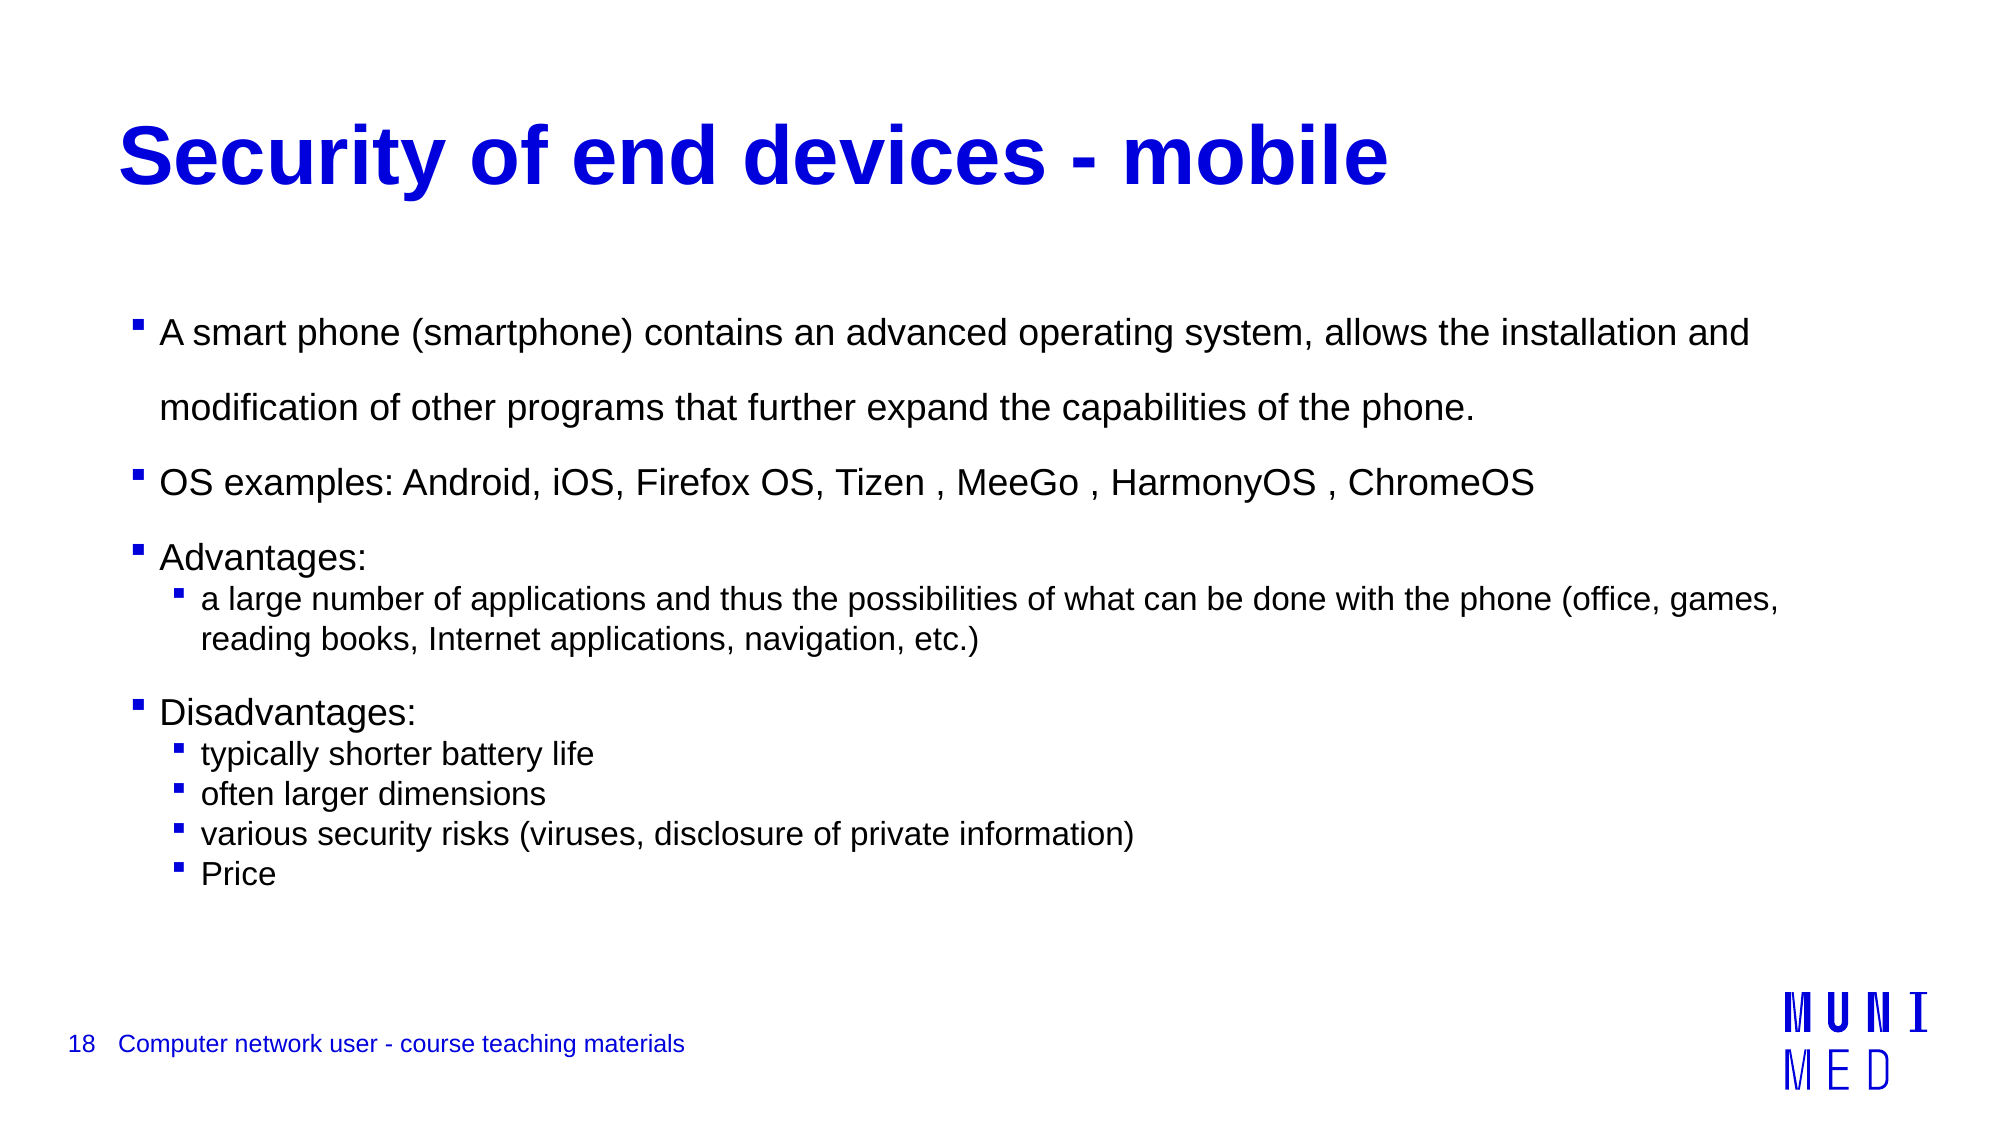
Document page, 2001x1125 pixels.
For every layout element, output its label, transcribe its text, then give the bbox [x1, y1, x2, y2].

title Security of end devices - mobile [118, 118, 1883, 193]
list A smart phone (smartphone) contains an advanced operating system, allows the installation and modification of other programs that further expand the capabilities of the phone. OS examples: Android, iOS, Firefox OS, Tizen , MeeGo , HarmonyOS , ChromeOS Advantages: a large number of applications and thus the possibilities of what can be done with the phone (office, games, reading books, Internet applications, navigation, etc.) Disadvantages: typically shorter battery life often larger dimensions various security risks (viruses, disclosure of private information) Price [118, 277, 1883, 957]
slide_number 18 [67, 1021, 110, 1063]
footer Computer network user - course teaching materials [118, 1021, 1418, 1063]
